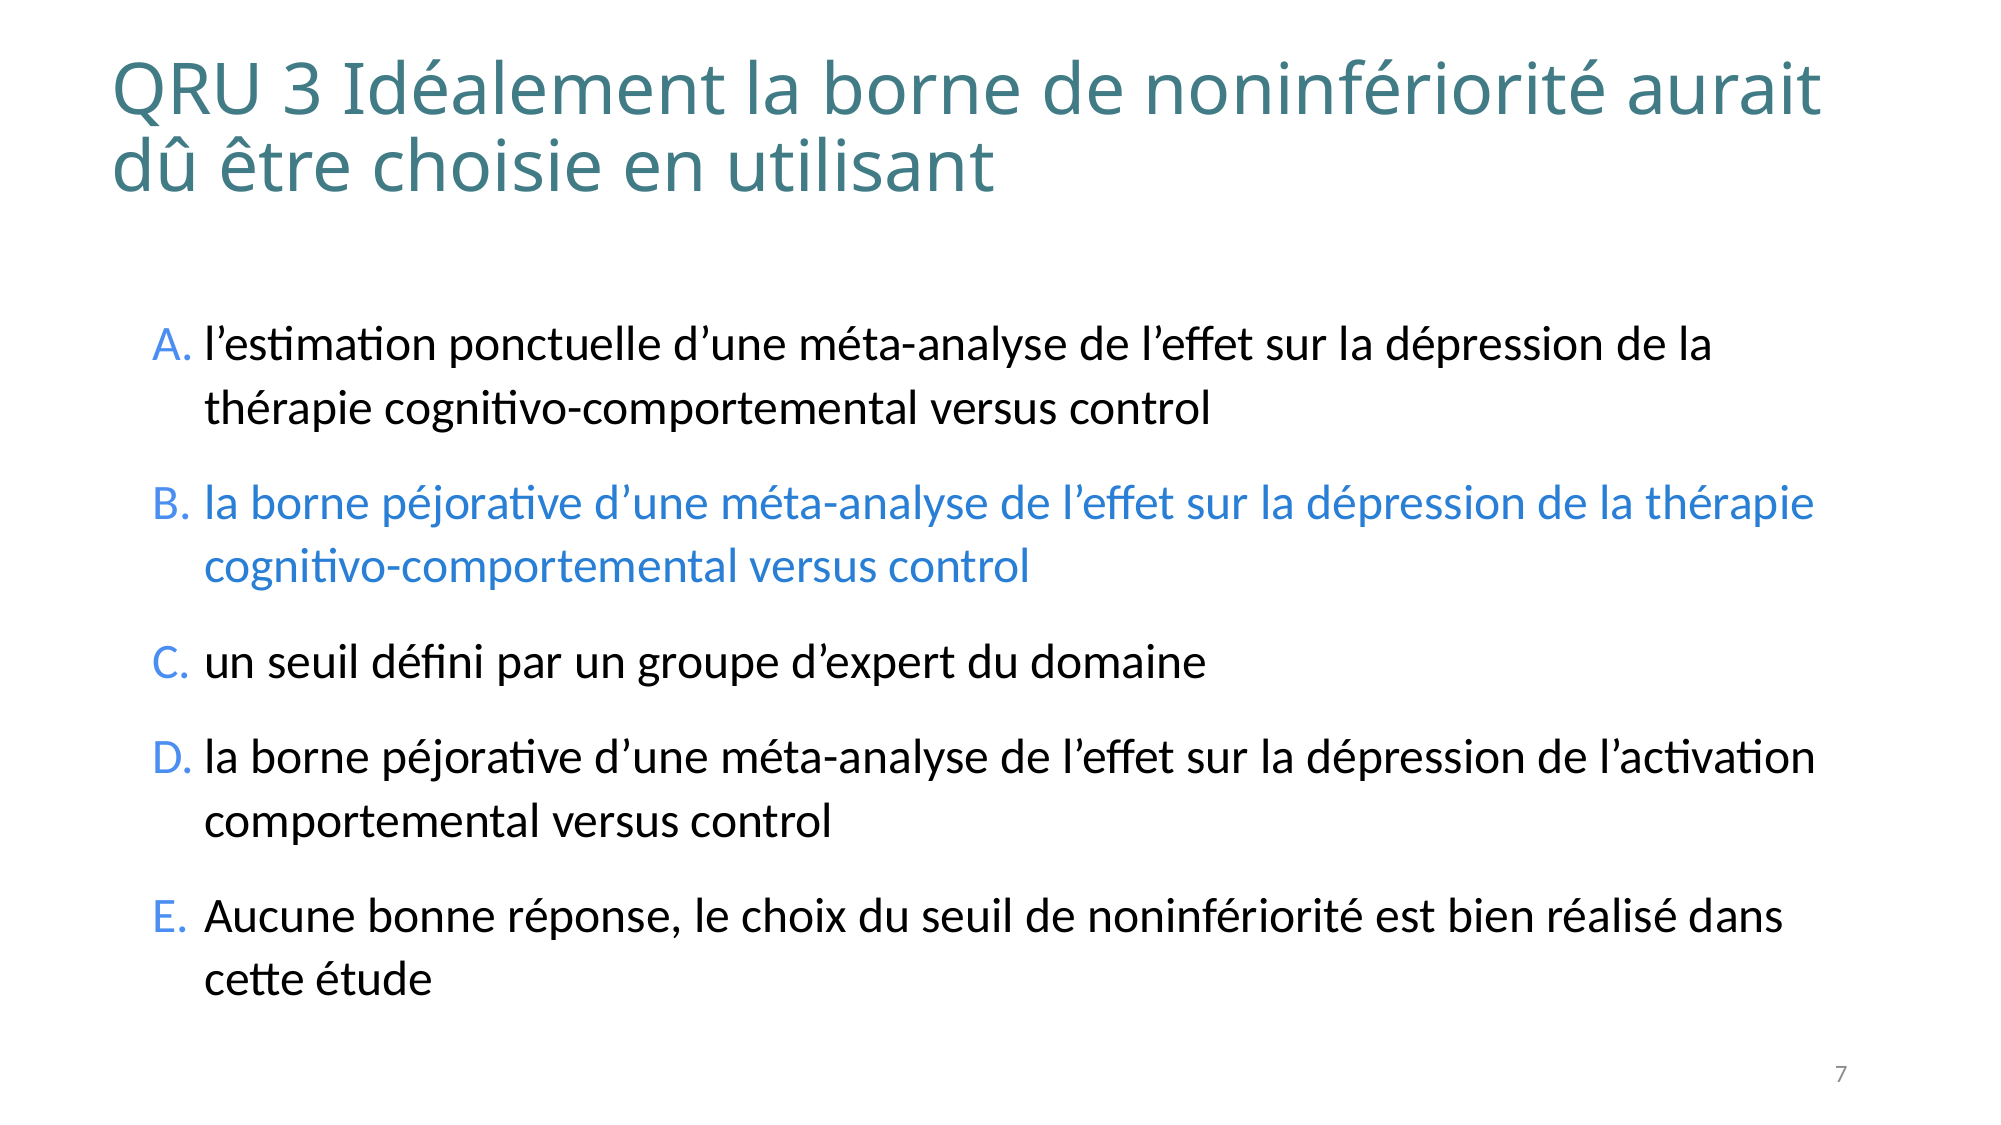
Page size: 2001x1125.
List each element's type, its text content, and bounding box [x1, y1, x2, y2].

title QRU 3 Idéalement la borne de noninfériorité aurait dû être choisie en utilisant [96, 43, 1884, 217]
slide_number 7 [1412, 1042, 1863, 1103]
list l’estimation ponctuelle d’une méta-analyse de l’effet sur la dépression de la thérapie cognitivo-comportemental versus control la borne péjorative d’une méta-analyse de l’effet sur la dépression de la thérapie cognitivo-comportemental versus control un seuil défini par un groupe d’expert du domaine la borne péjorative d’une méta-analyse de l’effet sur la dépression de l’activation comportemental versus control Aucune bonne réponse, le choix du seuil de noninfériorité est bien réalisé dans cette étude [137, 299, 1863, 1014]
